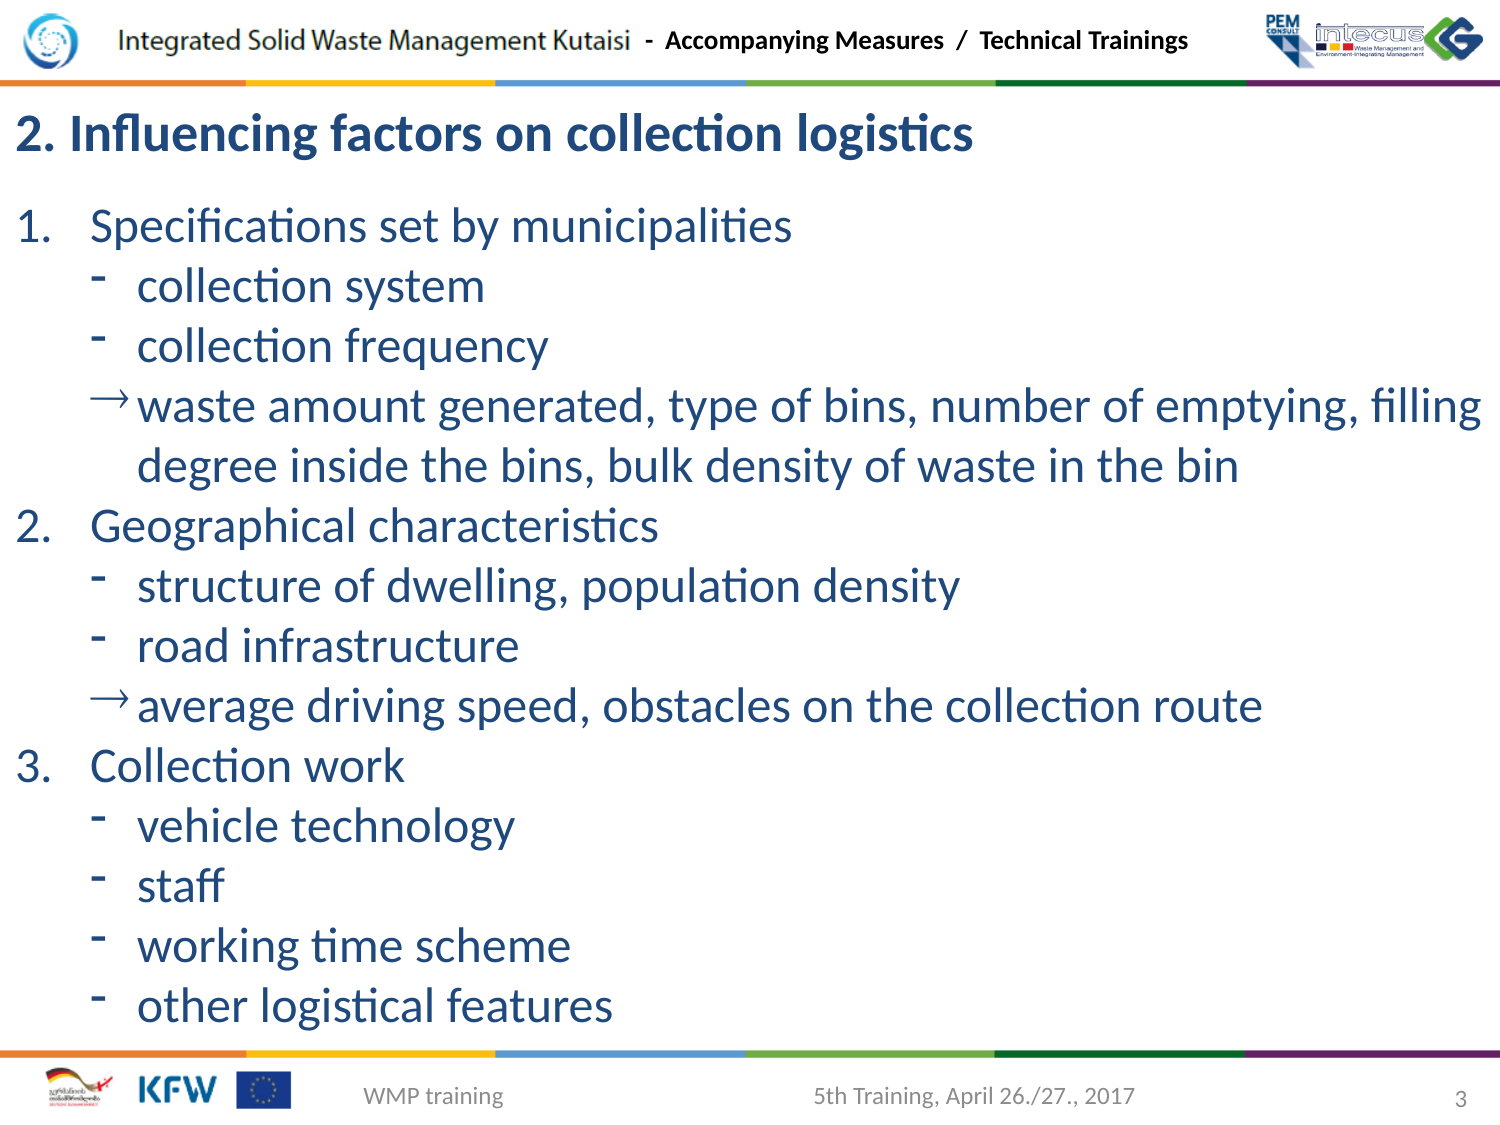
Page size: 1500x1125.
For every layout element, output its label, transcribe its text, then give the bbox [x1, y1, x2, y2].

text_box 2. Influencing factors on collection logistics [0, 90, 1500, 170]
picture [0, 1048, 1500, 1125]
picture [0, 1, 1500, 90]
list Specifications set by municipalities collection system collection frequency waste amount generated, type of bins, number of emptying, filling degree inside the bins, bulk density of waste in the bin Geographical characteristics structure of dwelling, population density road infrastructure average driving speed, obstacles on the collection route Collection work vehicle technology staff working time scheme other logistical features [0, 184, 1500, 1047]
